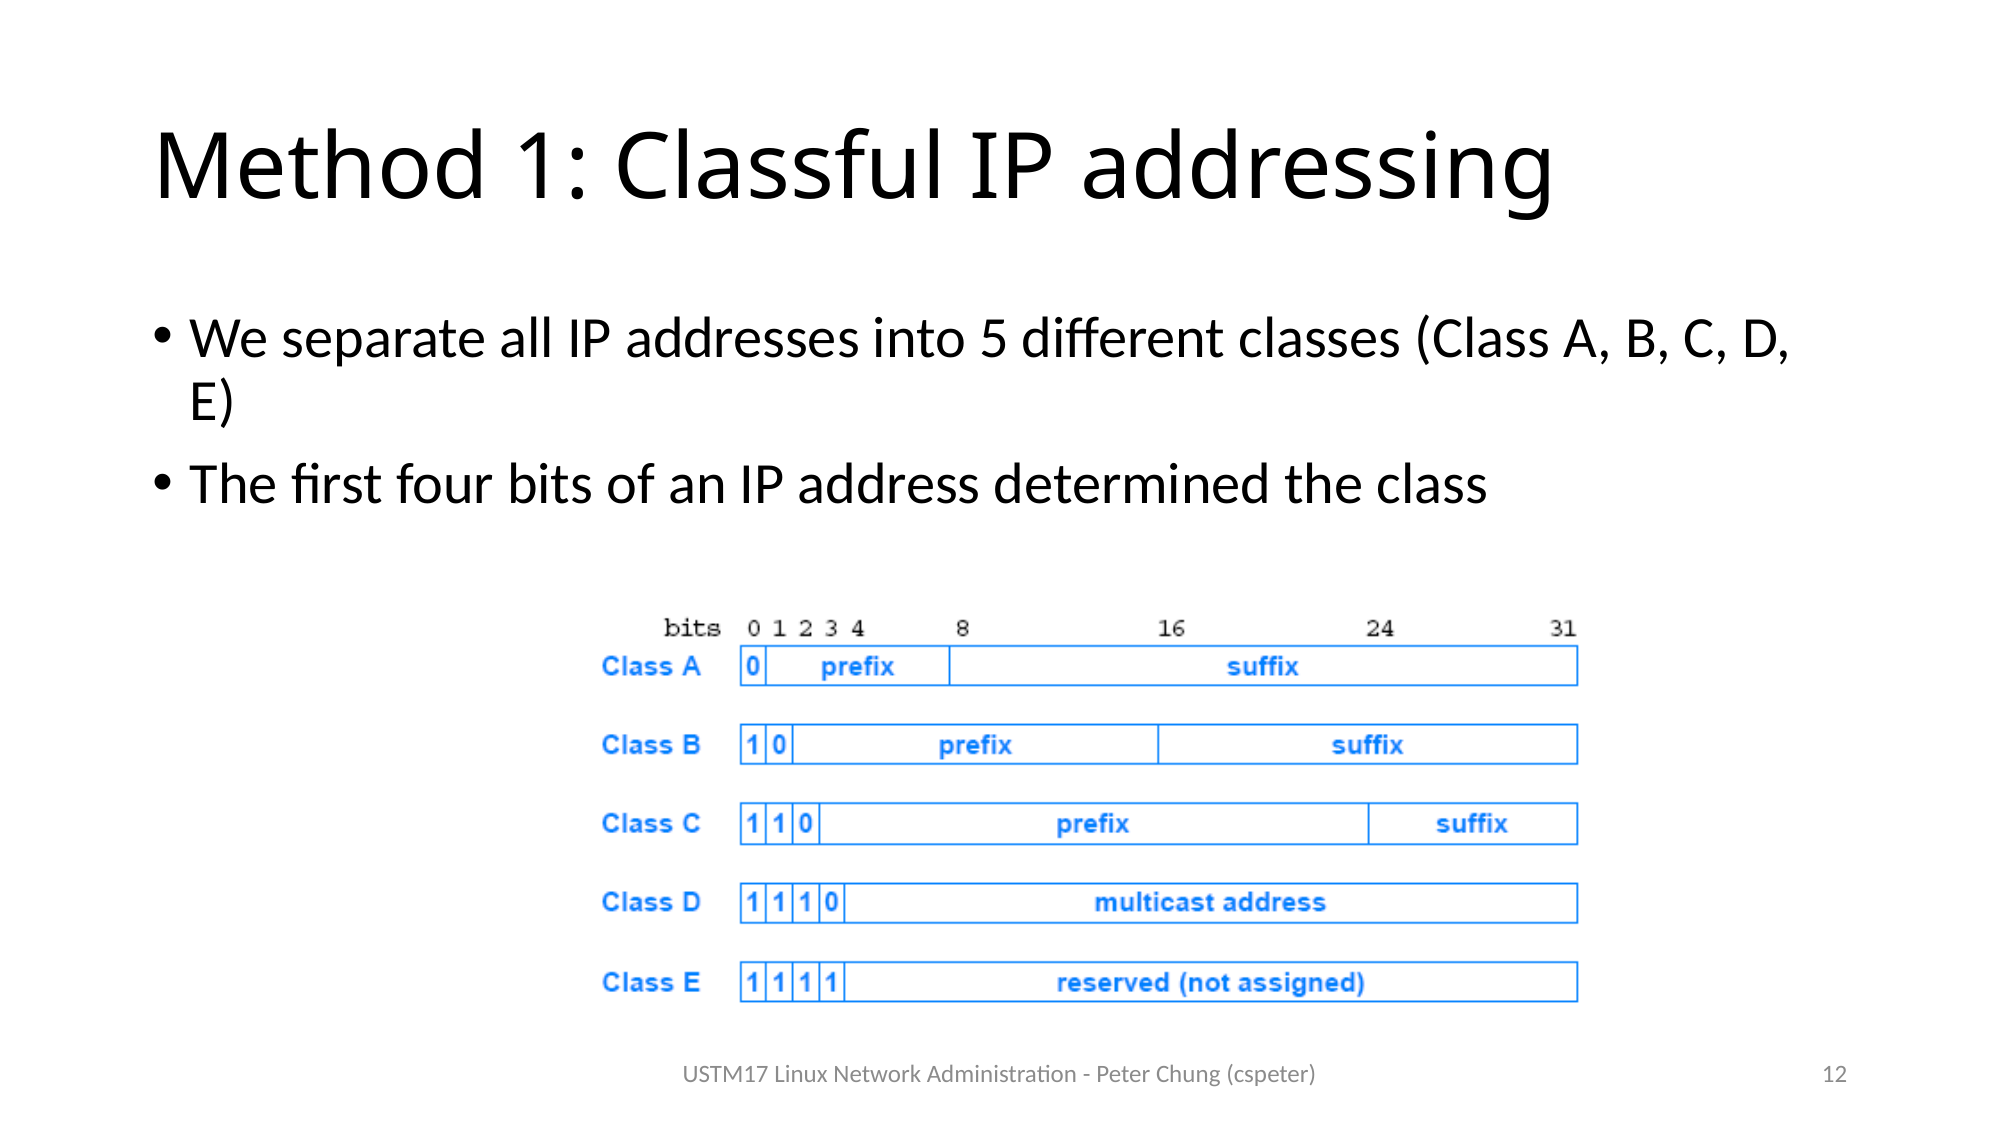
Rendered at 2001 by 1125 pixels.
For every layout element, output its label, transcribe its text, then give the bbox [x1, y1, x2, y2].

list We separate all IP addresses into 5 different classes (Class A, B, C, D, E) The first four bits of an IP address determined the class [137, 299, 1863, 1014]
picture [587, 599, 1600, 1018]
footer USTM17 Linux Network Administration - Peter Chung (cspeter) [662, 1042, 1338, 1103]
title Method 1: Classful IP addressing [137, 59, 1863, 278]
slide_number 12 [1412, 1042, 1863, 1103]
